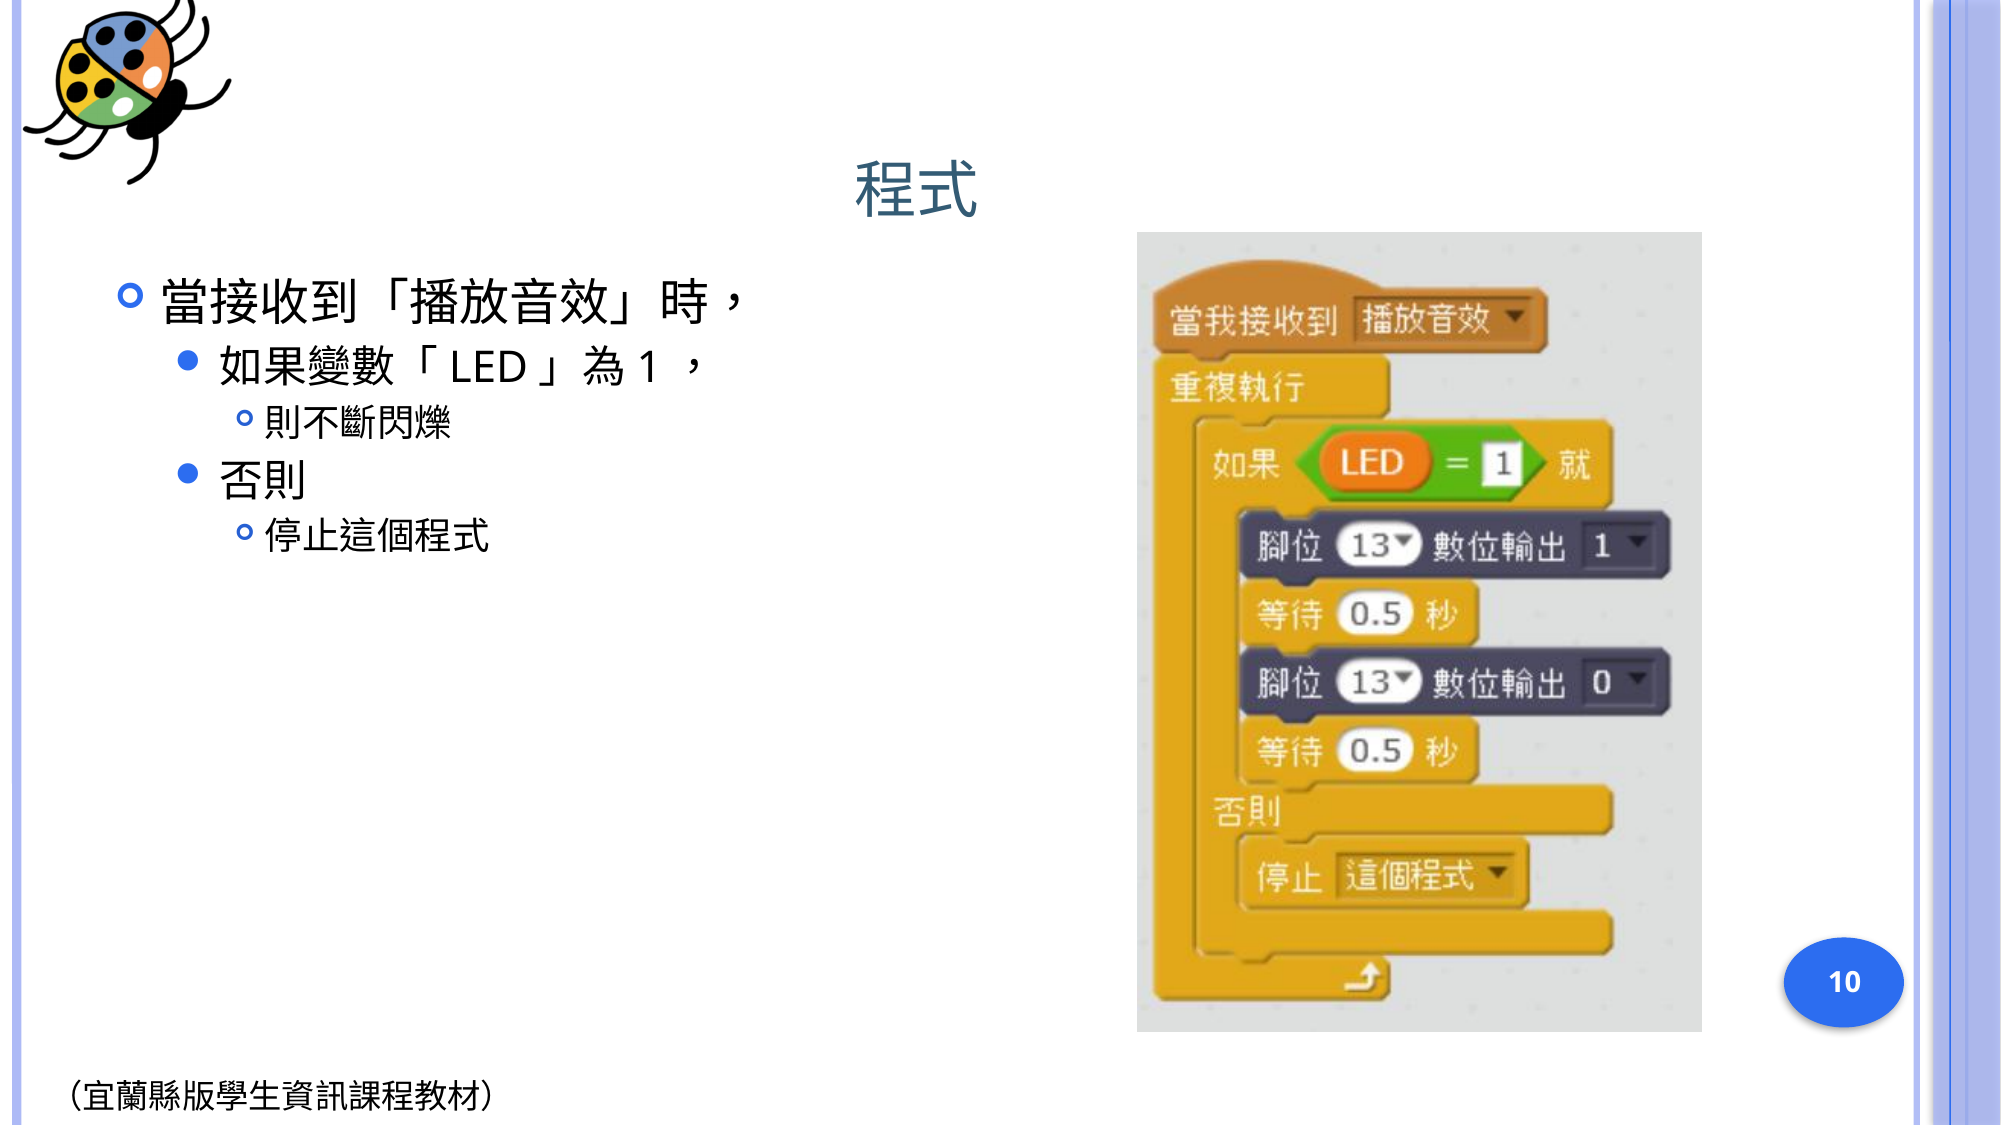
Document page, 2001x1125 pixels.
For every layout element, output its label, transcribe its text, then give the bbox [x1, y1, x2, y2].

title 程式 [99, 118, 1734, 233]
list 當接收到「播放音效」時， 如果變數「LED」為1， 則不斷閃爍 否則 停止這個程式 [99, 262, 1004, 1062]
picture [2, 0, 258, 205]
picture [1137, 231, 1703, 1033]
slide_number 10 [1777, 940, 1912, 1027]
